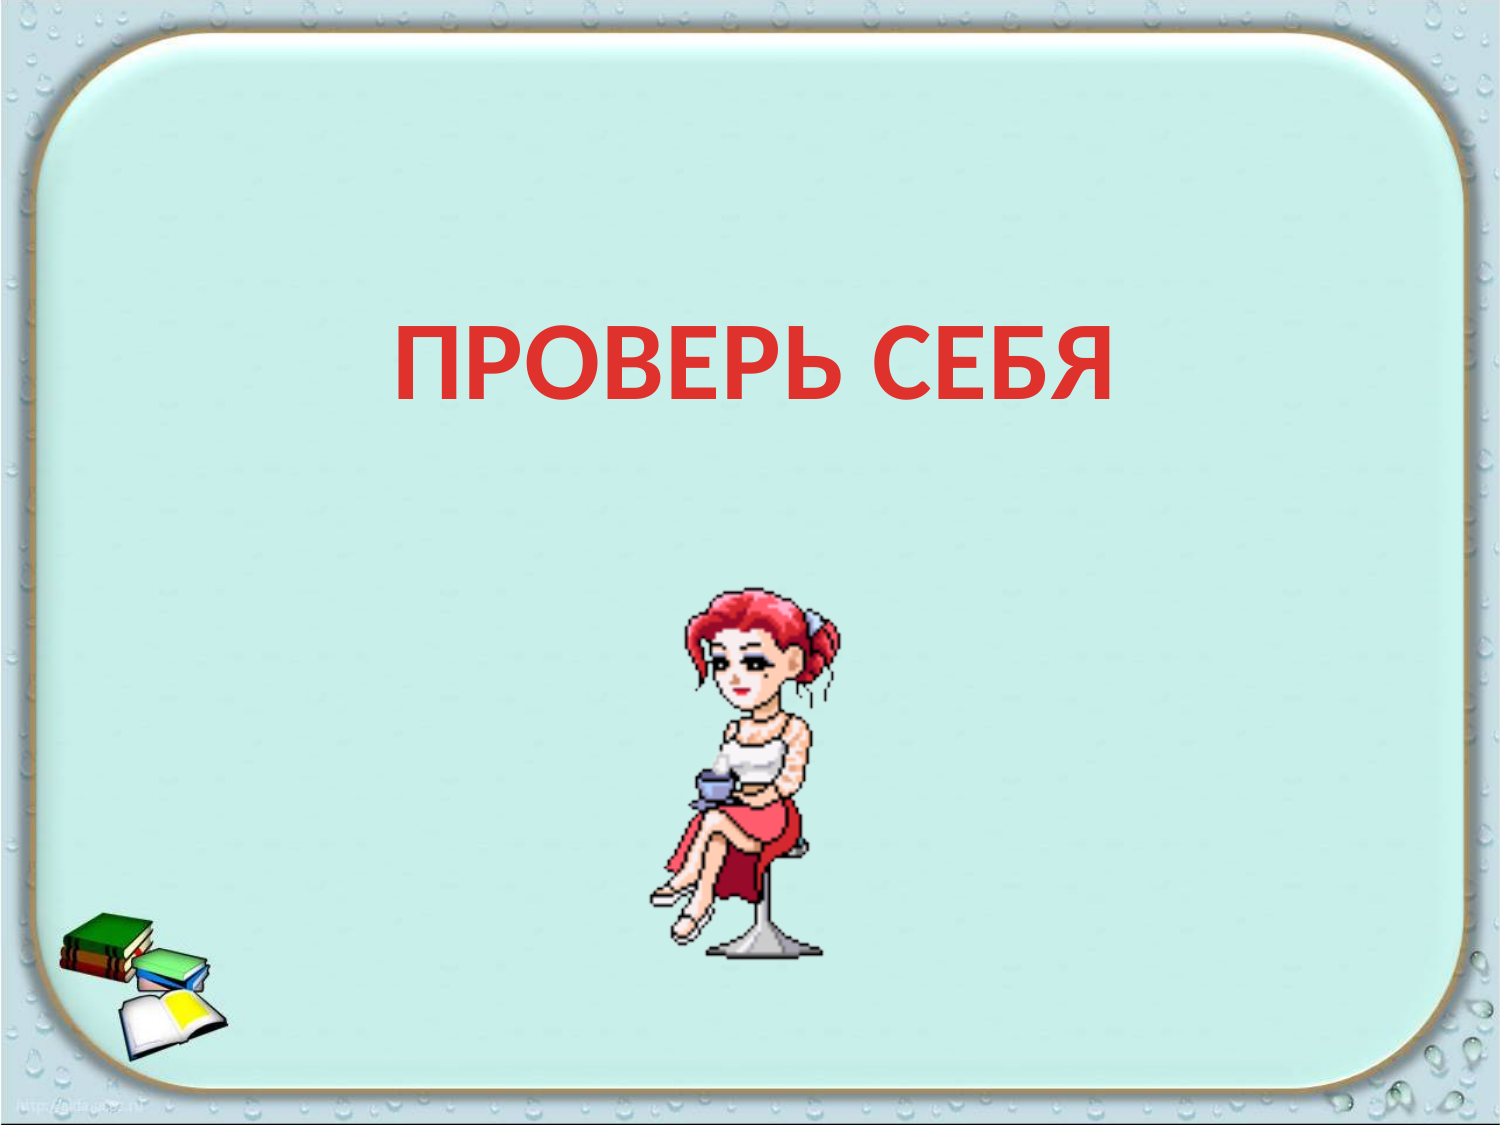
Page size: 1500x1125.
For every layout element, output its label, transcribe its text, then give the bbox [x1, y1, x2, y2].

picture [0, 0, 1500, 1125]
title ПРОВЕРЬ СЕБЯ [117, 234, 1393, 476]
